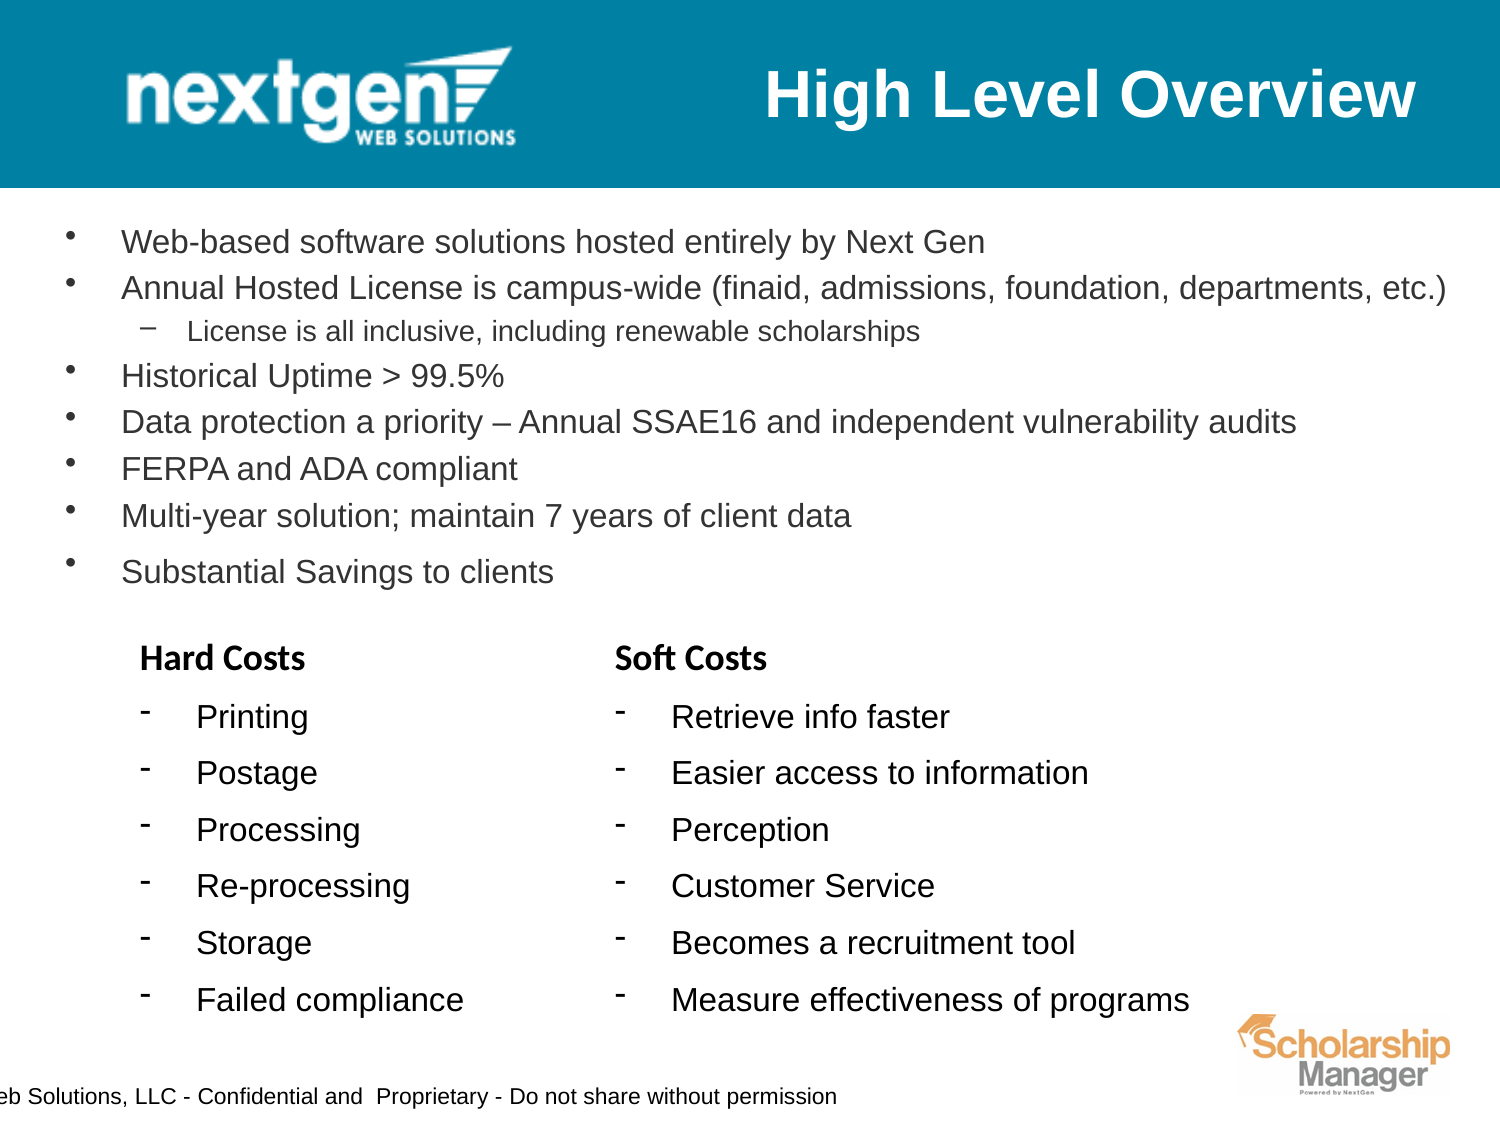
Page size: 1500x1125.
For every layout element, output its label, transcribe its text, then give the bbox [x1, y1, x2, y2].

text_box [1174, 1011, 1463, 1075]
footer NGWeb Solutions, LLC - Confidential and Proprietary - Do not share without permission [0, 1065, 1025, 1125]
picture [1237, 1014, 1450, 1096]
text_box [0, 0, 1500, 188]
text_box Soft Costs Retrieve info faster Easier access to information Perception Customer Service Becomes a recruitment tool Measure effectiveness of programs [599, 625, 1275, 1026]
text_box Hard Costs Printing Postage Processing Re-processing Storage Failed compliance [124, 625, 500, 1026]
text_box Web-based software solutions hosted entirely by Next Gen Annual Hosted License is campus-wide (finaid, admissions, foundation, departments, etc.) License is all inclusive, including renewable scholarships Historical Uptime > 99.5% Data protection a priority – Annual SSAE16 and independent vulnerability audits FERPA and ADA compliant Multi-year solution; maintain 7 years of client data Substantial Savings to clients [49, 212, 1475, 675]
